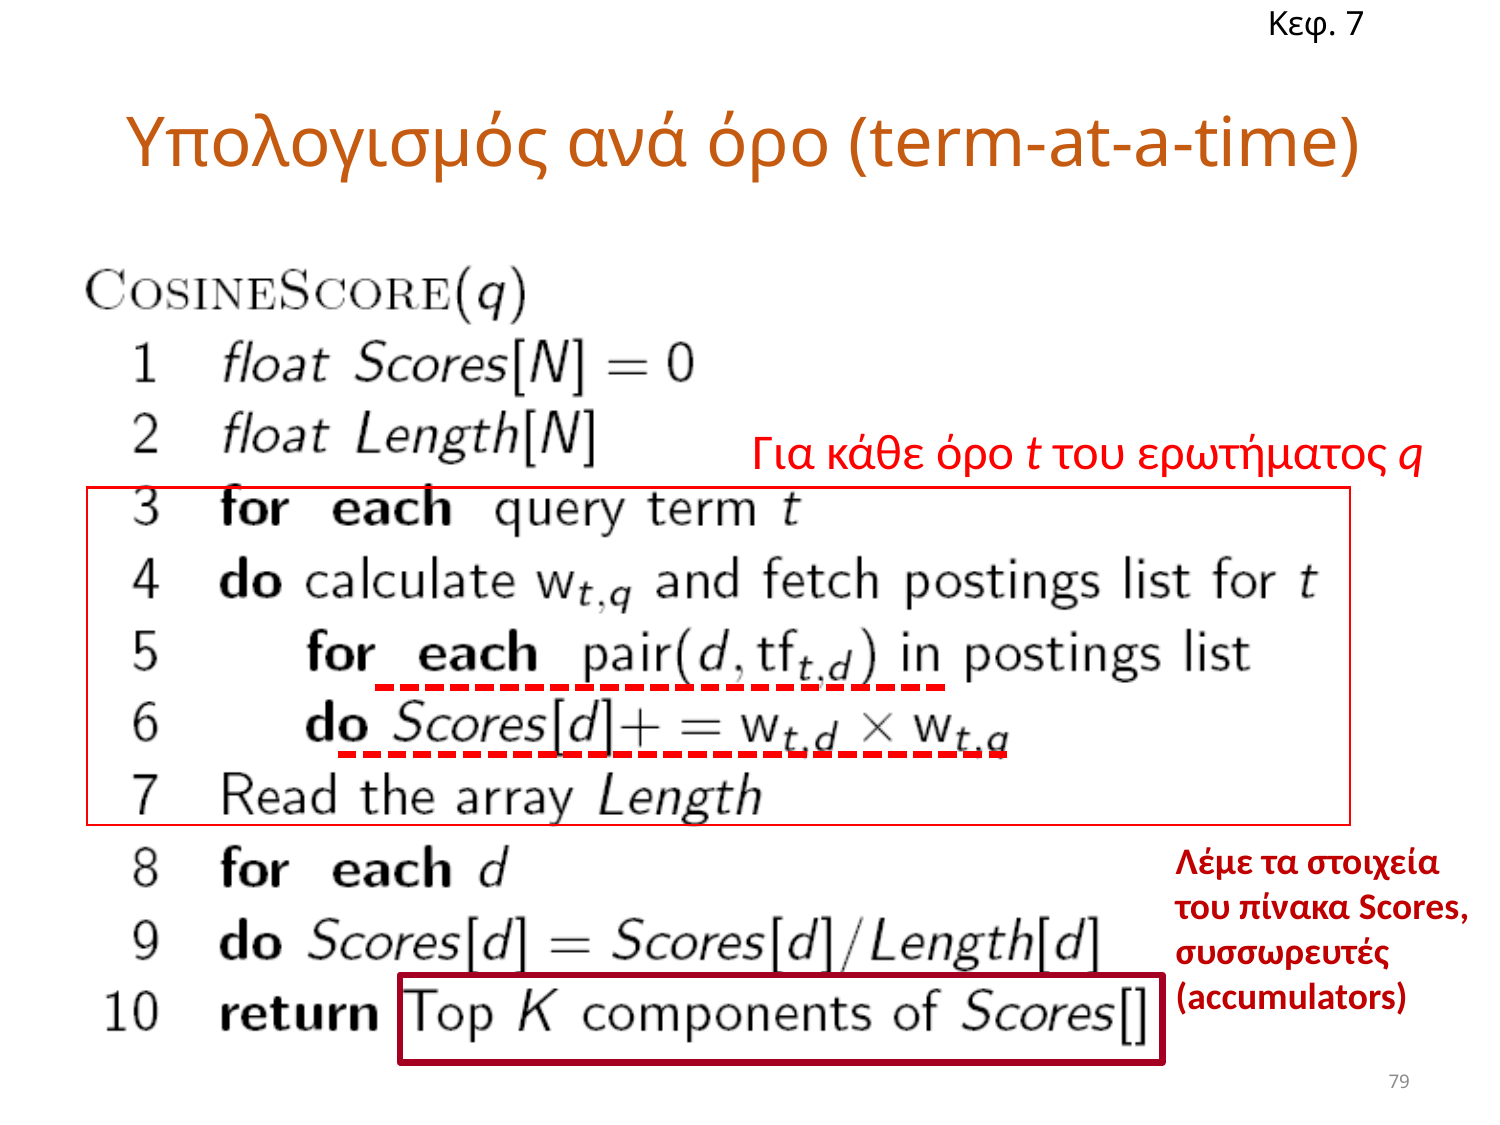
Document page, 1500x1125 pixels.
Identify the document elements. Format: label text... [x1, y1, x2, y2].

text_box [399, 1058, 1163, 1063]
text_box Κεφ. 7 [1252, 0, 1380, 50]
slide_number 79 [1074, 1062, 1425, 1103]
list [74, 257, 1333, 1058]
title Υπολογισμός ανά όρο (term-at-a-time) [50, 62, 1438, 225]
text_box Λέμε τα στοιχεία του πίνακα Scores, συσσωρευτές (accumulators) [1333, 829, 1486, 1025]
text_box [1333, 486, 1351, 826]
text_box Για κάθε όρο t του ερωτήματος q [1333, 412, 1463, 488]
